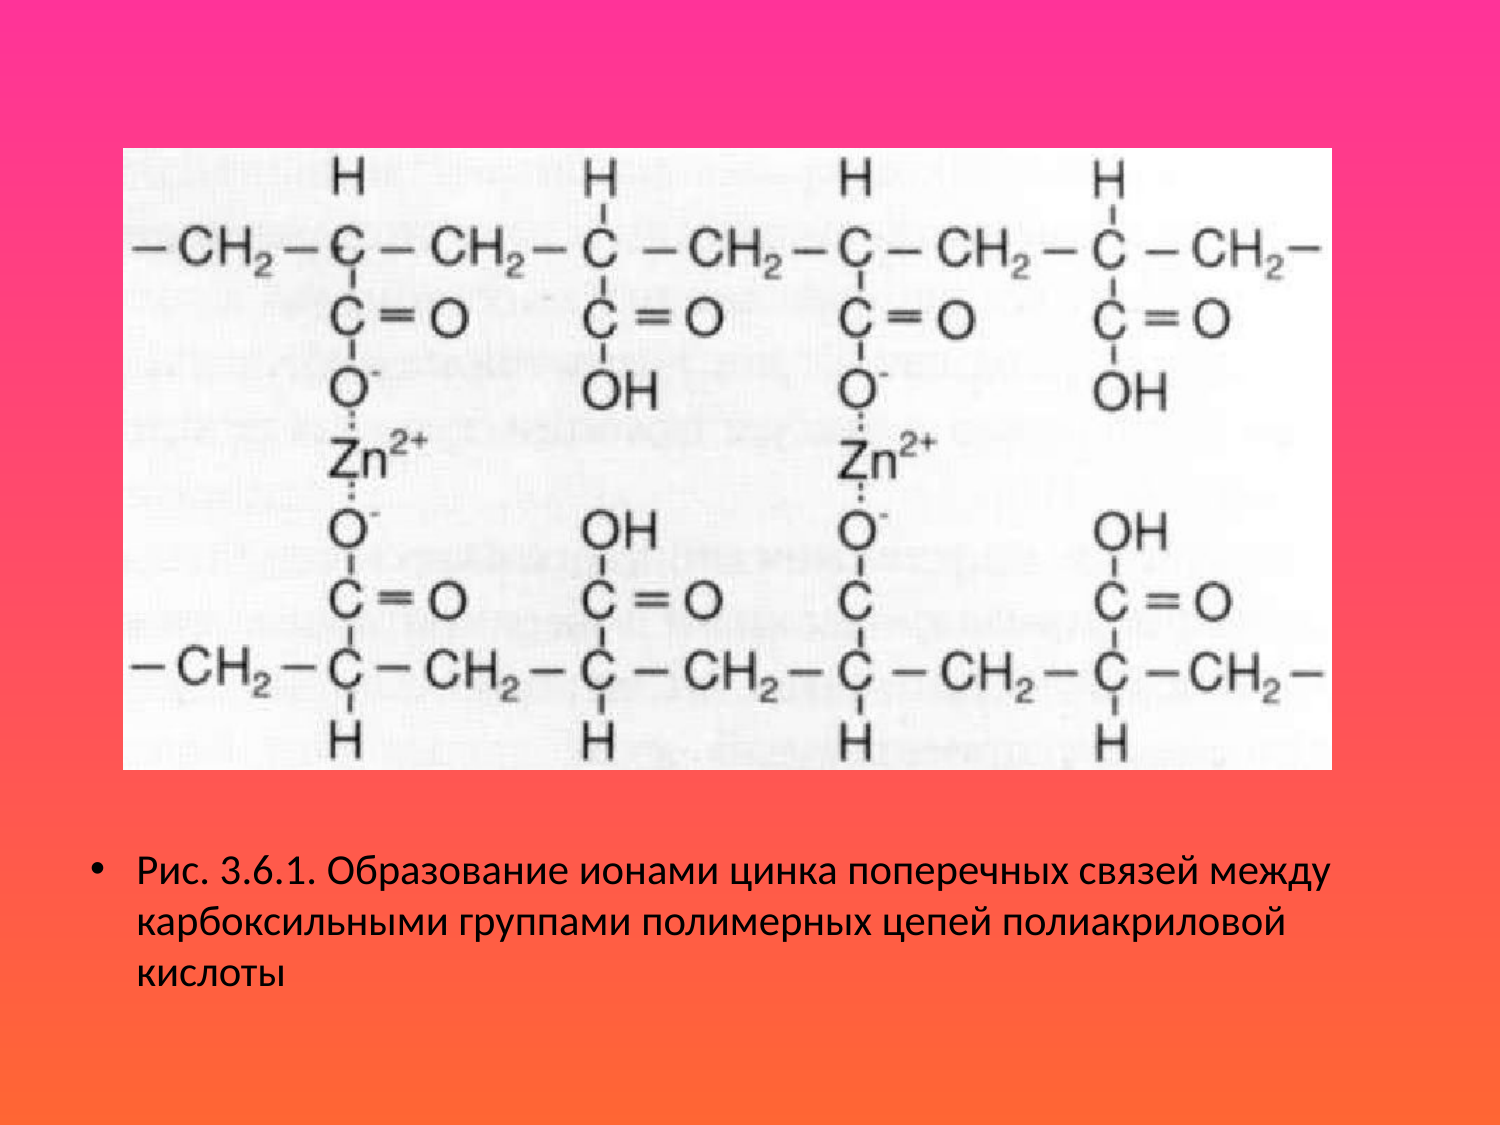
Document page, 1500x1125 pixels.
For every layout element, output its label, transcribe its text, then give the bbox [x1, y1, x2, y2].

picture [123, 148, 1332, 770]
list Рис. 3.6.1. Образование ионами цинка поперечных связей между карбоксильными группами полимерных цепей полиакриловой кислоты [75, 834, 1425, 1005]
